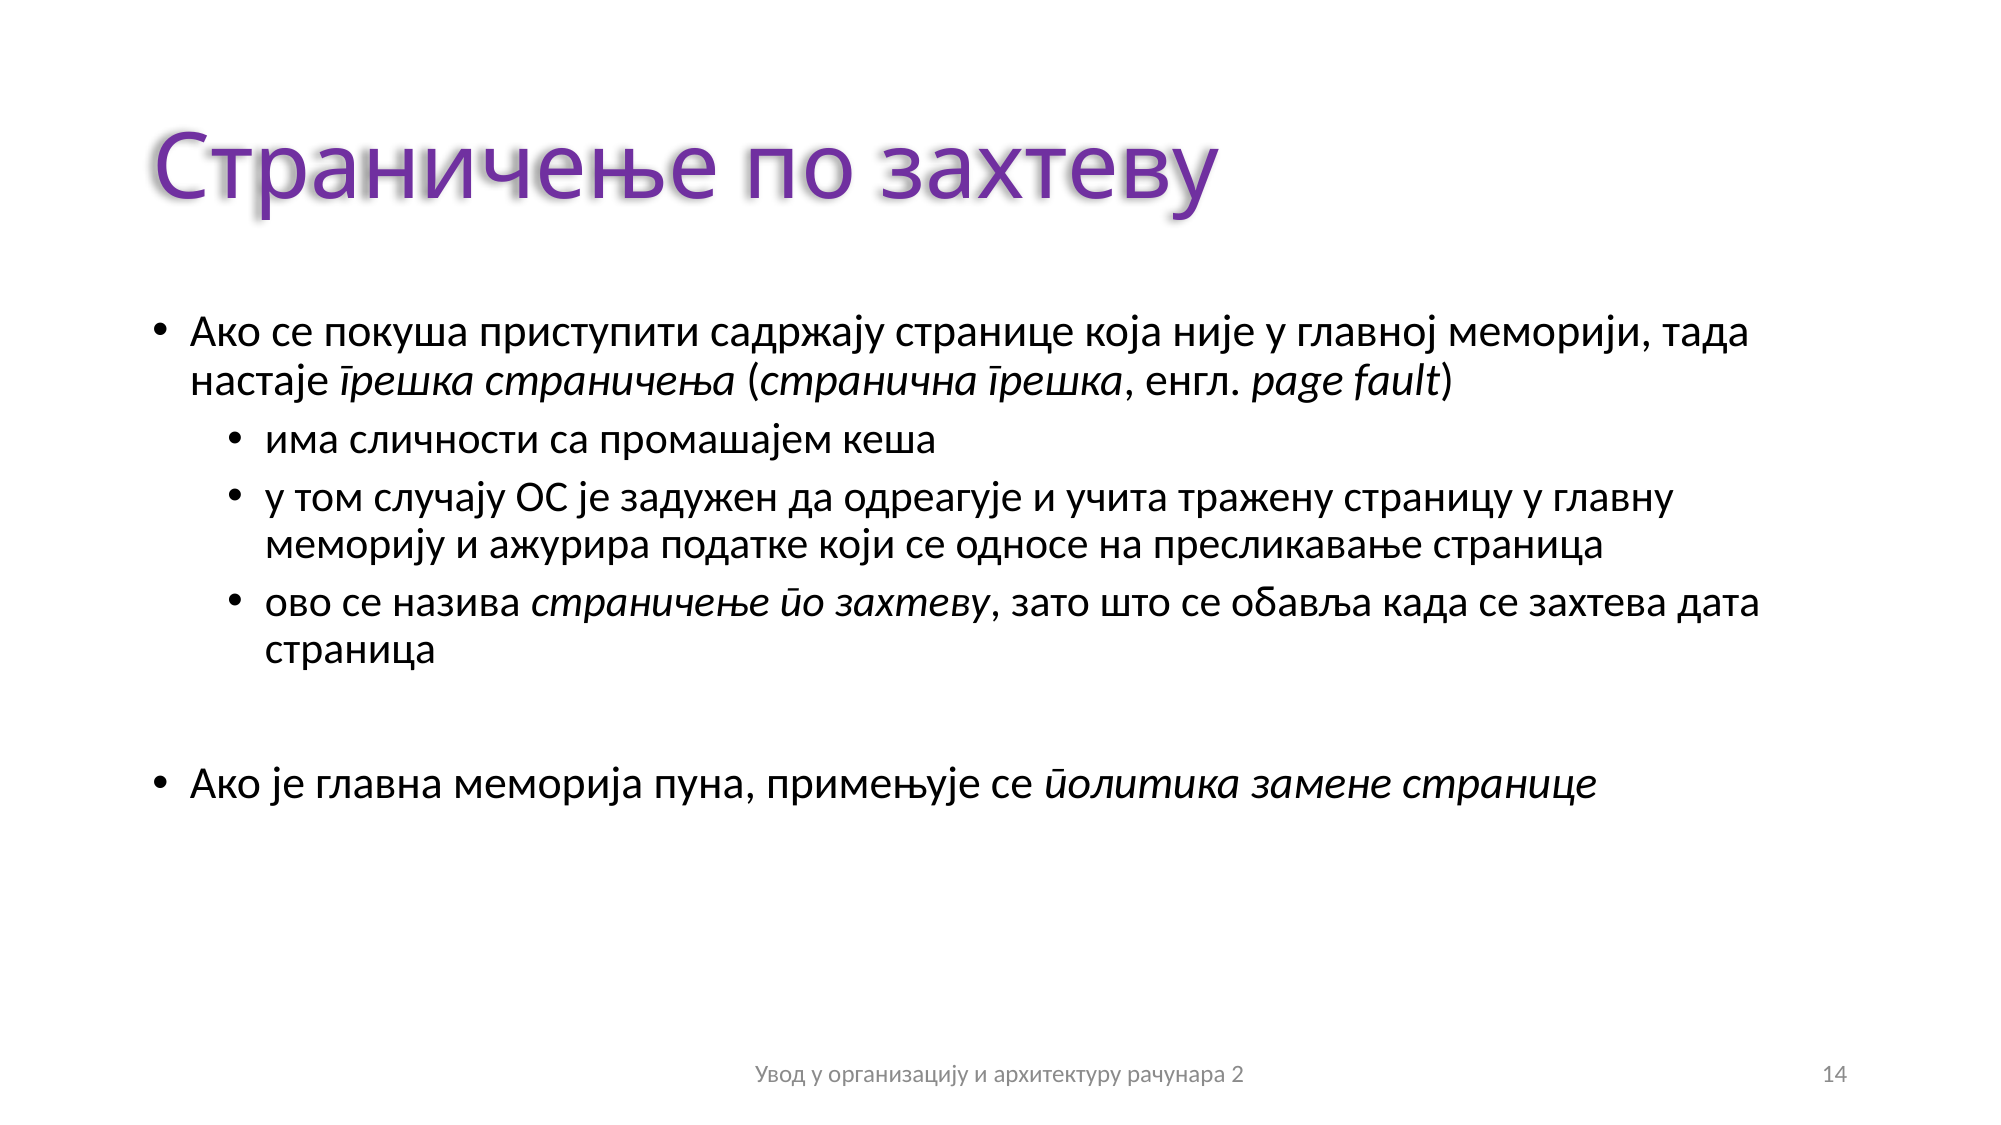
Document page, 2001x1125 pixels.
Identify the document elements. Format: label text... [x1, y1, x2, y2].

footer Увод у организацију и архитектуру рачунара 2 [662, 1042, 1338, 1103]
list Ако се покуша приступити садржају странице која није у главној меморији, тада настаје грешка страничења (странична грешка, енгл. page fault) има сличности са промашајем кеша у том случају ОС је задужен да одреагује и учита тражену страницу у главну меморију и ажурира податке који се односе на пресликавање страница ово се назива страничење по захтеву, зато што се обавља када се захтева дата страница Ако је главна меморија пуна, примењује се политика замене странице [137, 299, 1863, 1014]
title Страничење по захтеву [137, 59, 1863, 278]
slide_number 14 [1412, 1042, 1863, 1103]
